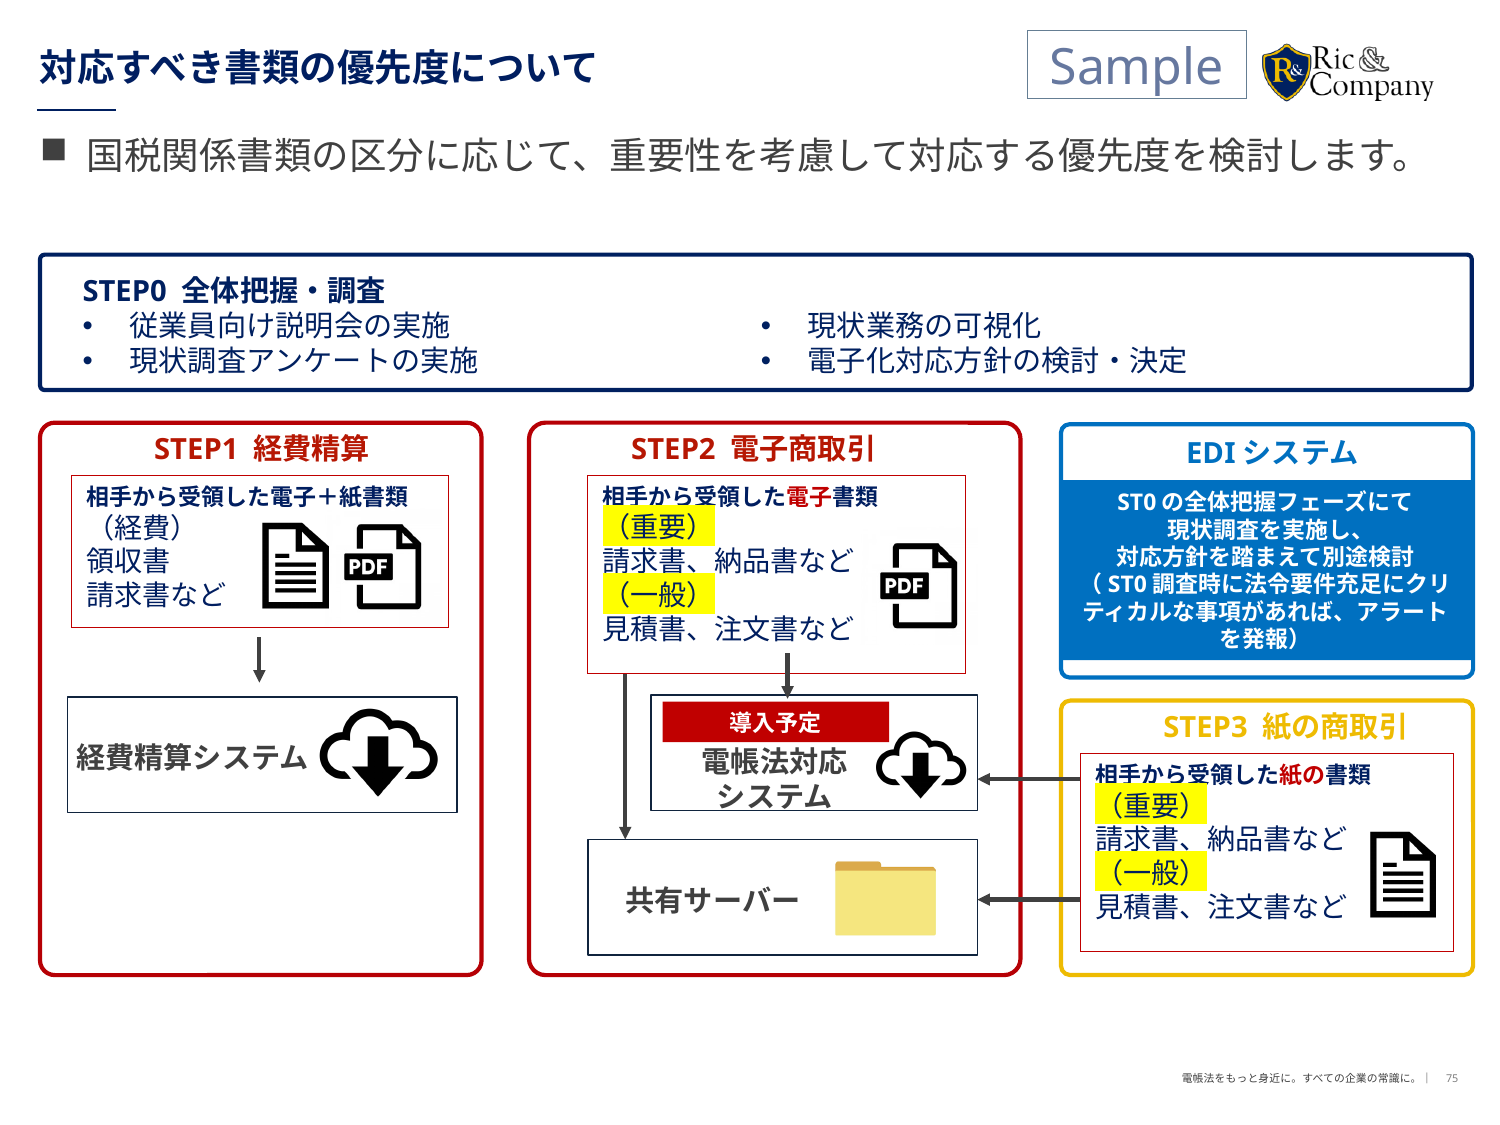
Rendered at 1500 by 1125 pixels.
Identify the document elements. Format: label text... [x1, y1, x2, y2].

text_box EDIシステム [1119, 426, 1426, 477]
text_box [1060, 700, 1474, 976]
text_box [67, 692, 458, 813]
picture [874, 719, 968, 811]
picture [809, 847, 961, 950]
picture [859, 526, 978, 645]
picture [1351, 823, 1455, 926]
text_box STEP0 全体把握・調査 従業員向け説明会の実施 現状調査アンケートの実施 現状業務の可視化 電子化対応方針の検討・決定 [65, 263, 1456, 369]
text_box 電帳法対応 システム [667, 756, 869, 800]
text_box STEP3 紙の商取引 [1146, 703, 1475, 748]
picture [244, 507, 442, 626]
text_box [40, 254, 1472, 391]
text_box Sample [1027, 30, 1247, 99]
text_box STEP1 経費精算 [98, 425, 427, 470]
text_box 国税関係書類の区分に応じて、重要性を考慮して対応する優先度を検討します。 [25, 124, 1500, 191]
text_box STEP2 電子商取引 [614, 425, 943, 470]
text_box [528, 422, 1021, 976]
text_box [39, 422, 482, 976]
text_box 導入予定 [660, 699, 891, 744]
title 対応すべき書類の優先度について [25, 36, 1500, 111]
text_box [1060, 424, 1474, 678]
